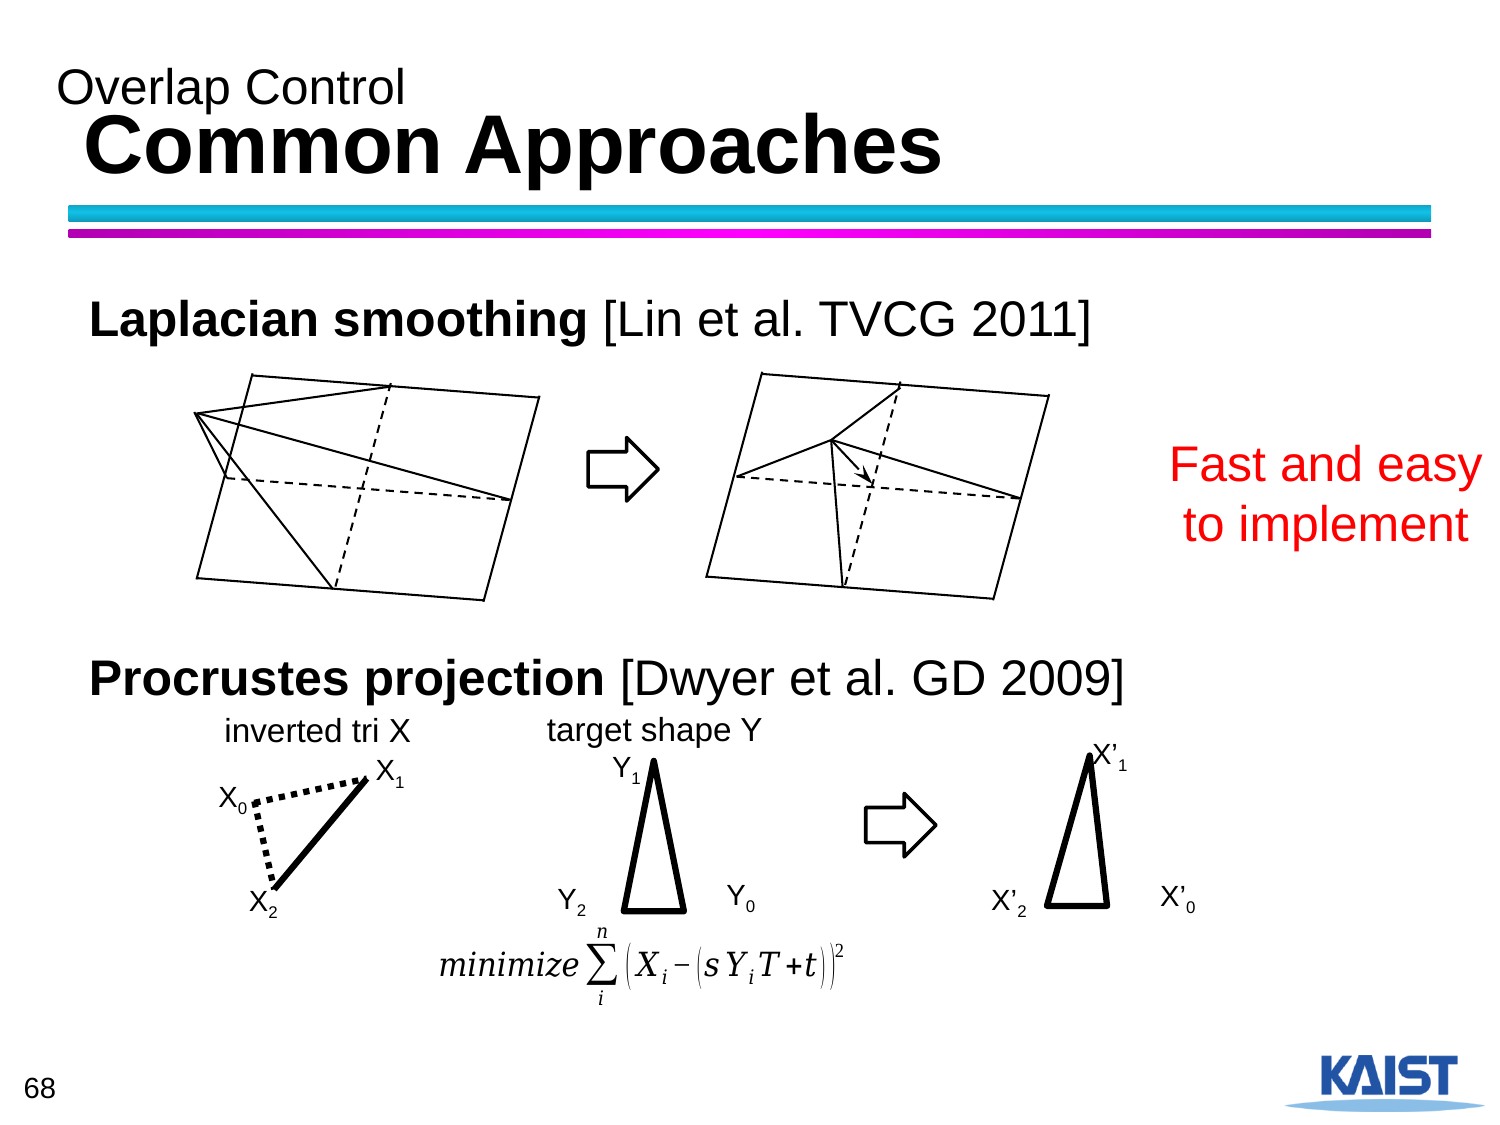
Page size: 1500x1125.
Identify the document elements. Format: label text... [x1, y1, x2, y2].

text_box [865, 793, 937, 857]
text_box Laplacian smoothing [Lin et al. TVCG 2011] [73, 278, 1108, 354]
text_box X’2 [968, 873, 1050, 927]
text_box [1050, 781, 1108, 906]
text_box Procrustes projection [Dwyer et al. GD 2009] [74, 638, 1141, 714]
text_box X2 [231, 874, 296, 927]
text_box [588, 437, 659, 502]
text_box [623, 781, 684, 912]
text_box X0 [201, 770, 265, 823]
text_box X’1 [1074, 728, 1146, 781]
text_box X’0 [1137, 869, 1218, 923]
text_box inverted tri X [209, 701, 427, 757]
text_box X1 [359, 744, 421, 797]
title Common Approaches [68, 48, 1428, 199]
text_box Fast and easy to implement [1133, 424, 1500, 560]
text_box target shape Y [532, 701, 778, 756]
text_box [254, 778, 368, 804]
text_box Y2 [540, 872, 604, 926]
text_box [705, 371, 1050, 601]
picture [1284, 1055, 1485, 1112]
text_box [279, 810, 368, 890]
text_box Overlap Control [41, 46, 421, 122]
text_box Y0 [709, 869, 773, 922]
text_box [254, 810, 275, 890]
text_box Y1 [595, 740, 658, 794]
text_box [193, 373, 540, 603]
